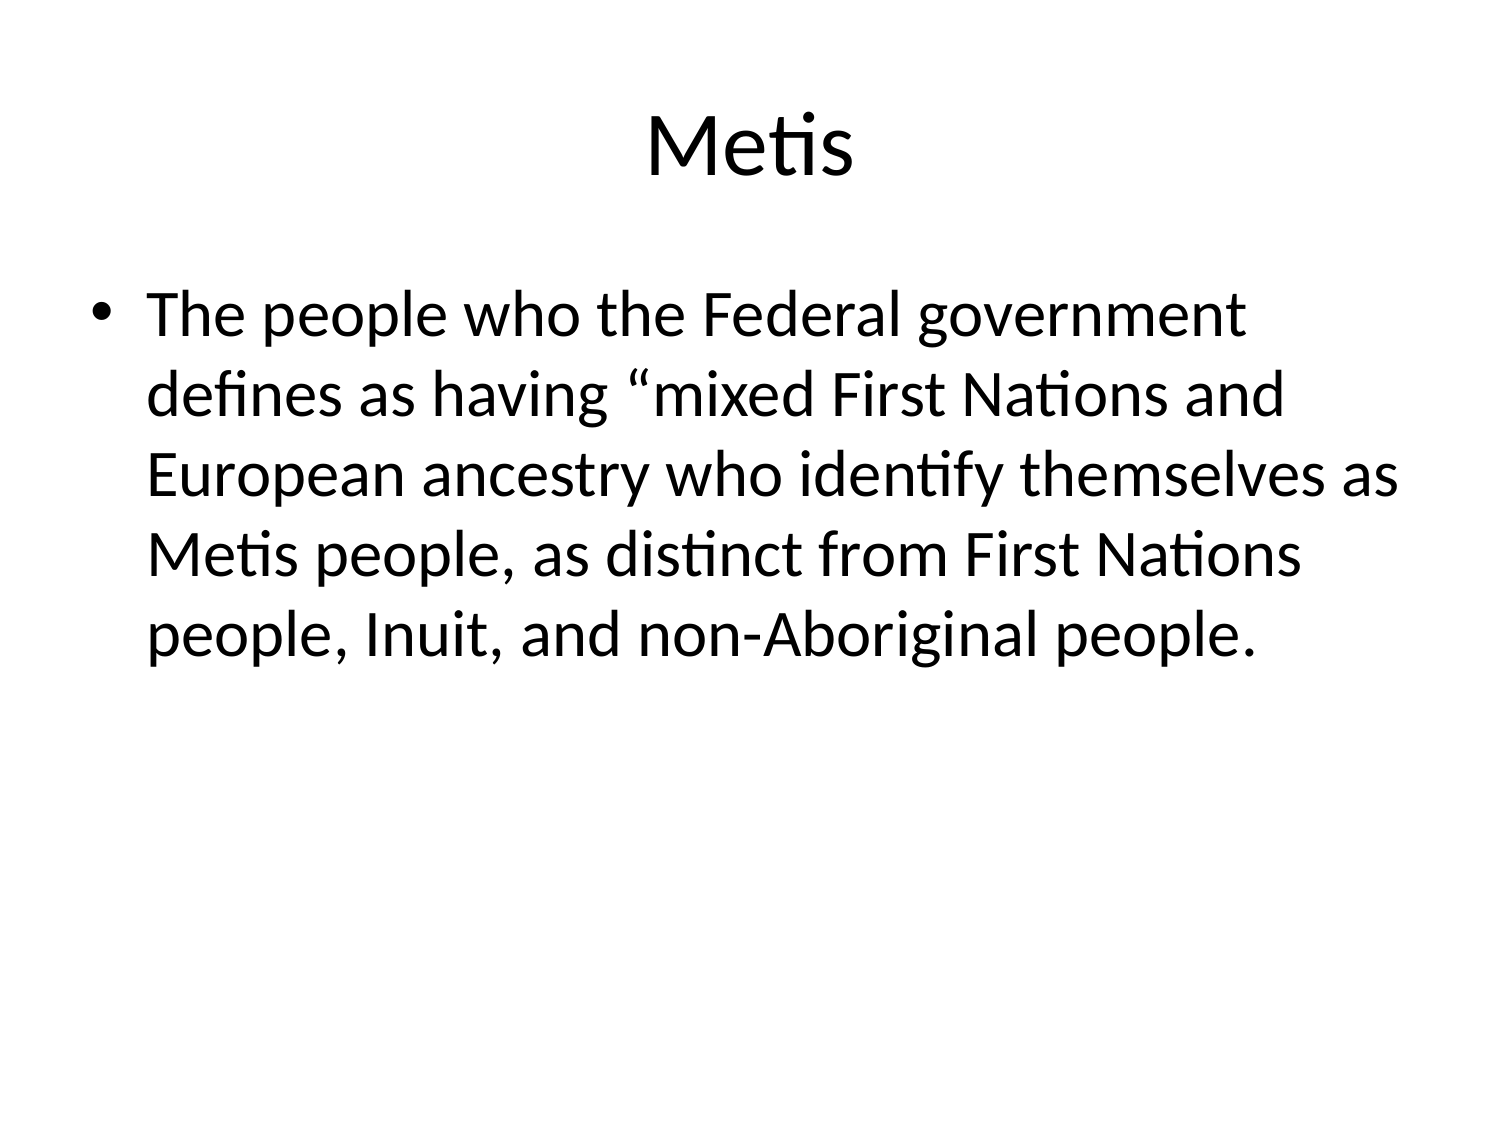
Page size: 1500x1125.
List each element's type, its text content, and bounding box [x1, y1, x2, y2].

list The people who the Federal government defines as having “mixed First Nations and European ancestry who identify themselves as Metis people, as distinct from First Nations people, Inuit, and non-Aboriginal people. [75, 262, 1425, 1005]
title Metis [75, 45, 1425, 233]
